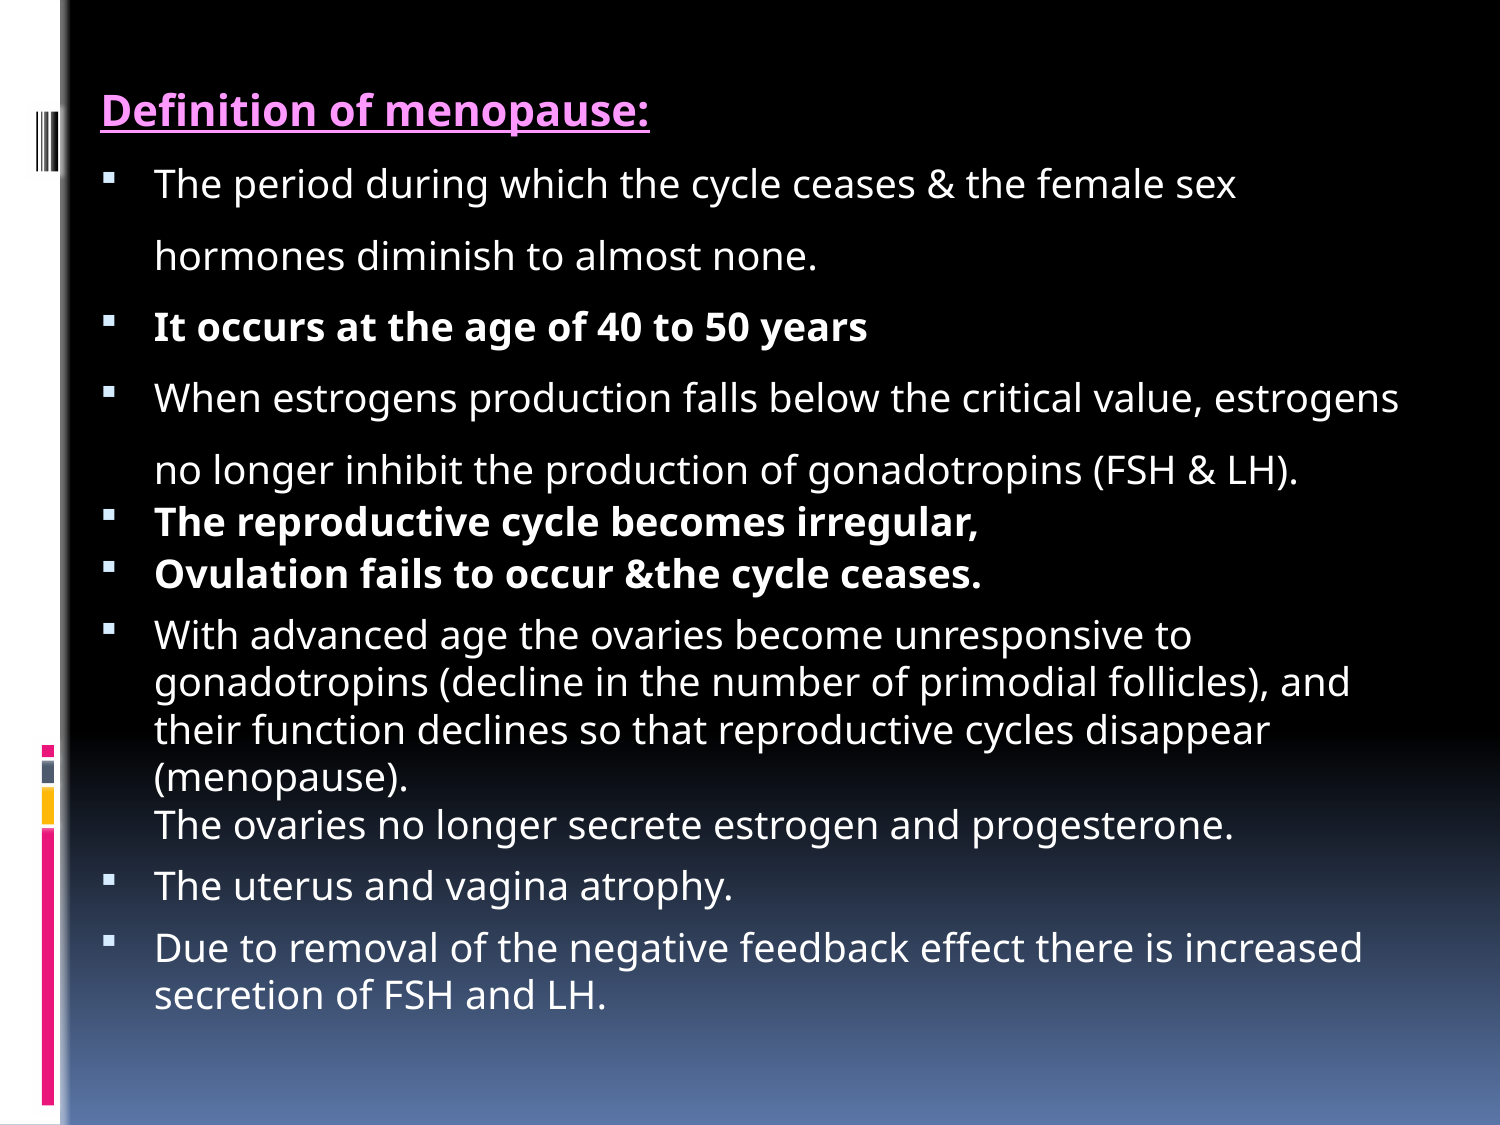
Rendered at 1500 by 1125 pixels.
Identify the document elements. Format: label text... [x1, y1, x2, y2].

list Definition of menopause: The period during which the cycle ceases & the female sex hormones diminish to almost none. It occurs at the age of 40 to 50 years When estrogens production falls below the critical value, estrogens no longer inhibit the production of gonadotropins (FSH & LH). The reproductive cycle becomes irregular, Ovulation fails to occur &the cycle ceases. With advanced age the ovaries become unresponsive to gonadotropins (decline in the number of primodial follicles), and their function declines so that reproductive cycles disappear (menopause). The ovaries no longer secrete estrogen and progesterone. The uterus and vagina atrophy. Due to removal of the negative feedback effect there is increased secretion of FSH and LH. [75, 50, 1425, 1100]
